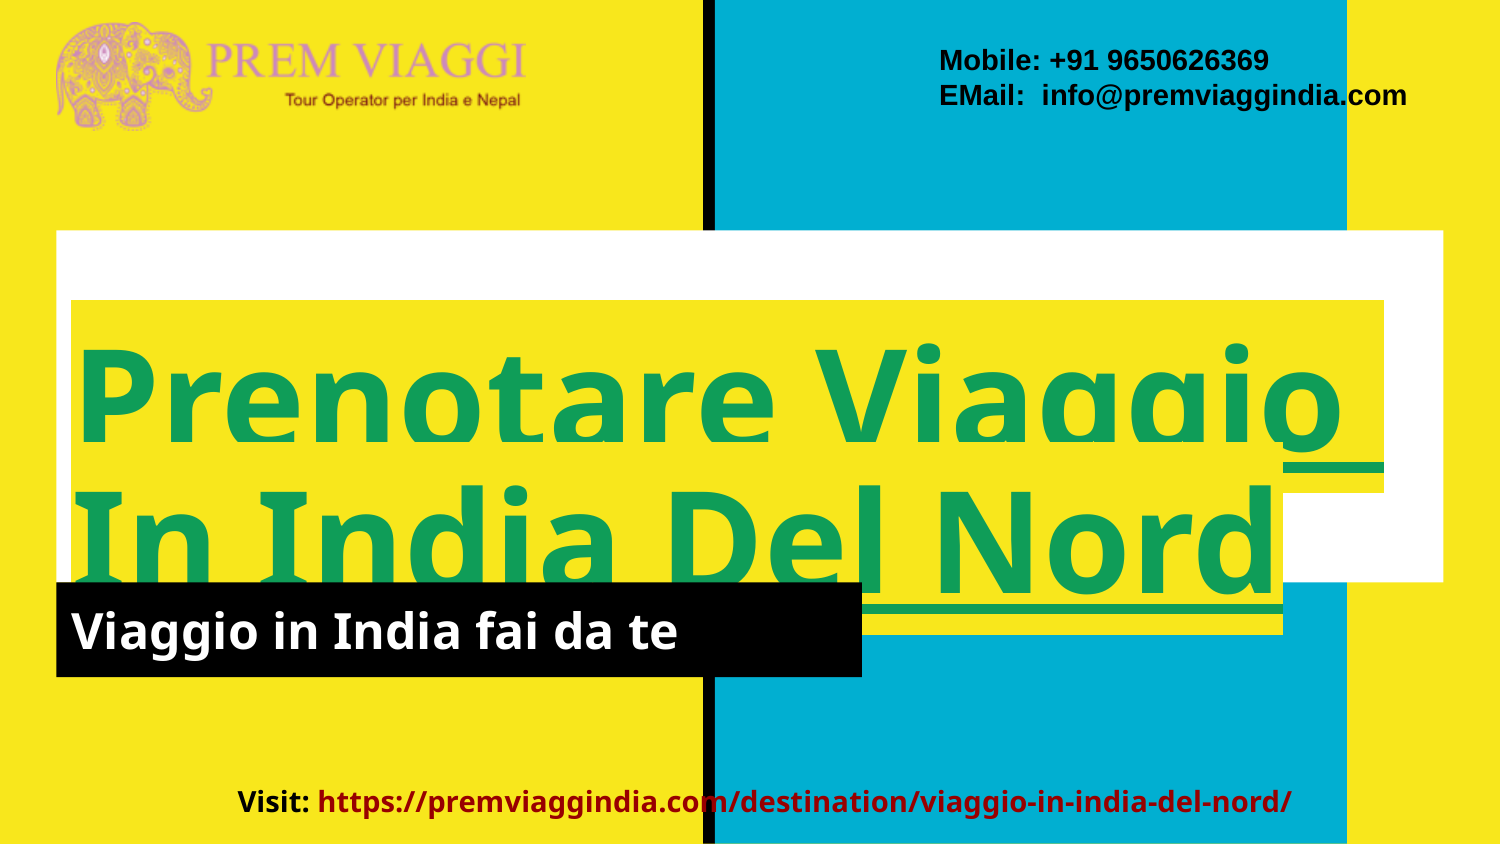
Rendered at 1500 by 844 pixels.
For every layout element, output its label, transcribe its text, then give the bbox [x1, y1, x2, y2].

subtitle Viaggio in India fai da te [56, 582, 862, 678]
text_box Mobile: +91 9650626369 EMail: info@premviaggindia.com [924, 26, 1500, 127]
picture [56, 22, 526, 131]
title Prenotare Viaggio In India Del Nord [56, 230, 1444, 583]
text_box Visit: https://premviaggindia.com/destination/viaggio-in-india-del-nord/ [30, 768, 1500, 834]
